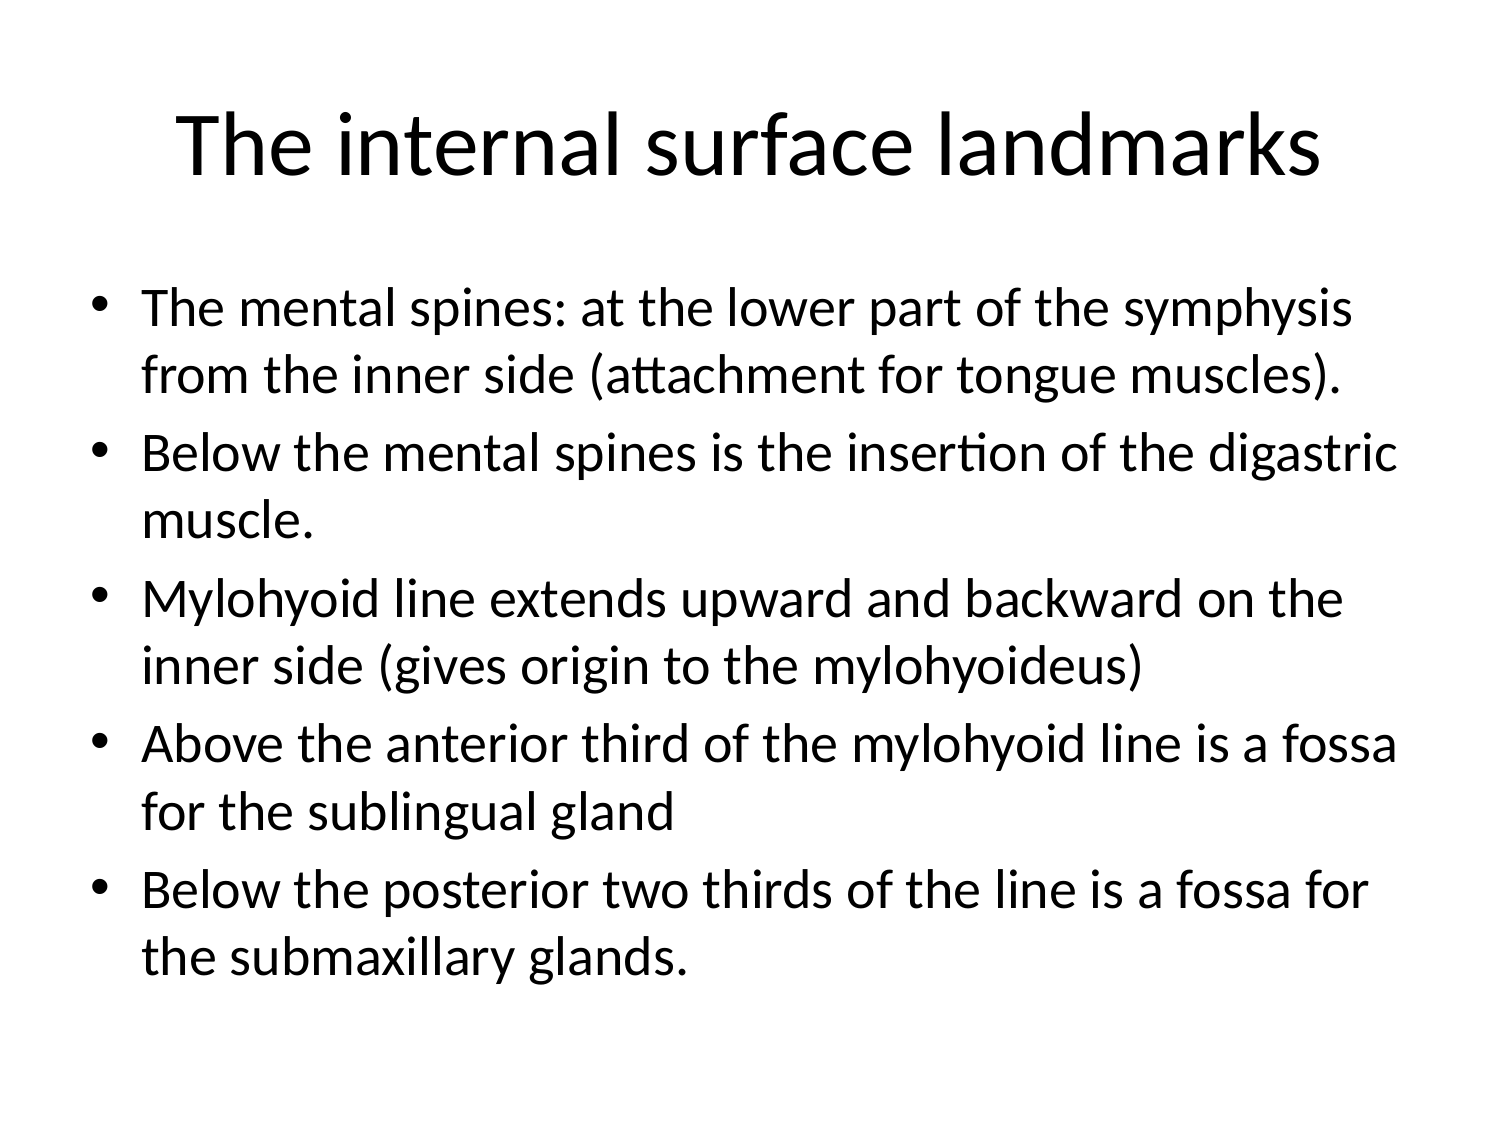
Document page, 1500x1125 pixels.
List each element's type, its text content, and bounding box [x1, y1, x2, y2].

title The internal surface landmarks [74, 44, 1426, 233]
list The mental spines: at the lower part of the symphysis from the inner side (attachment for tongue muscles). Below the mental spines is the insertion of the digastric muscle. Mylohyoid line extends upward and backward on the inner side (gives origin to the mylohyoideus) Above the anterior third of the mylohyoid line is a fossa for the sublingual gland Below the posterior two thirds of the line is a fossa for the submaxillary glands. [74, 262, 1426, 1006]
